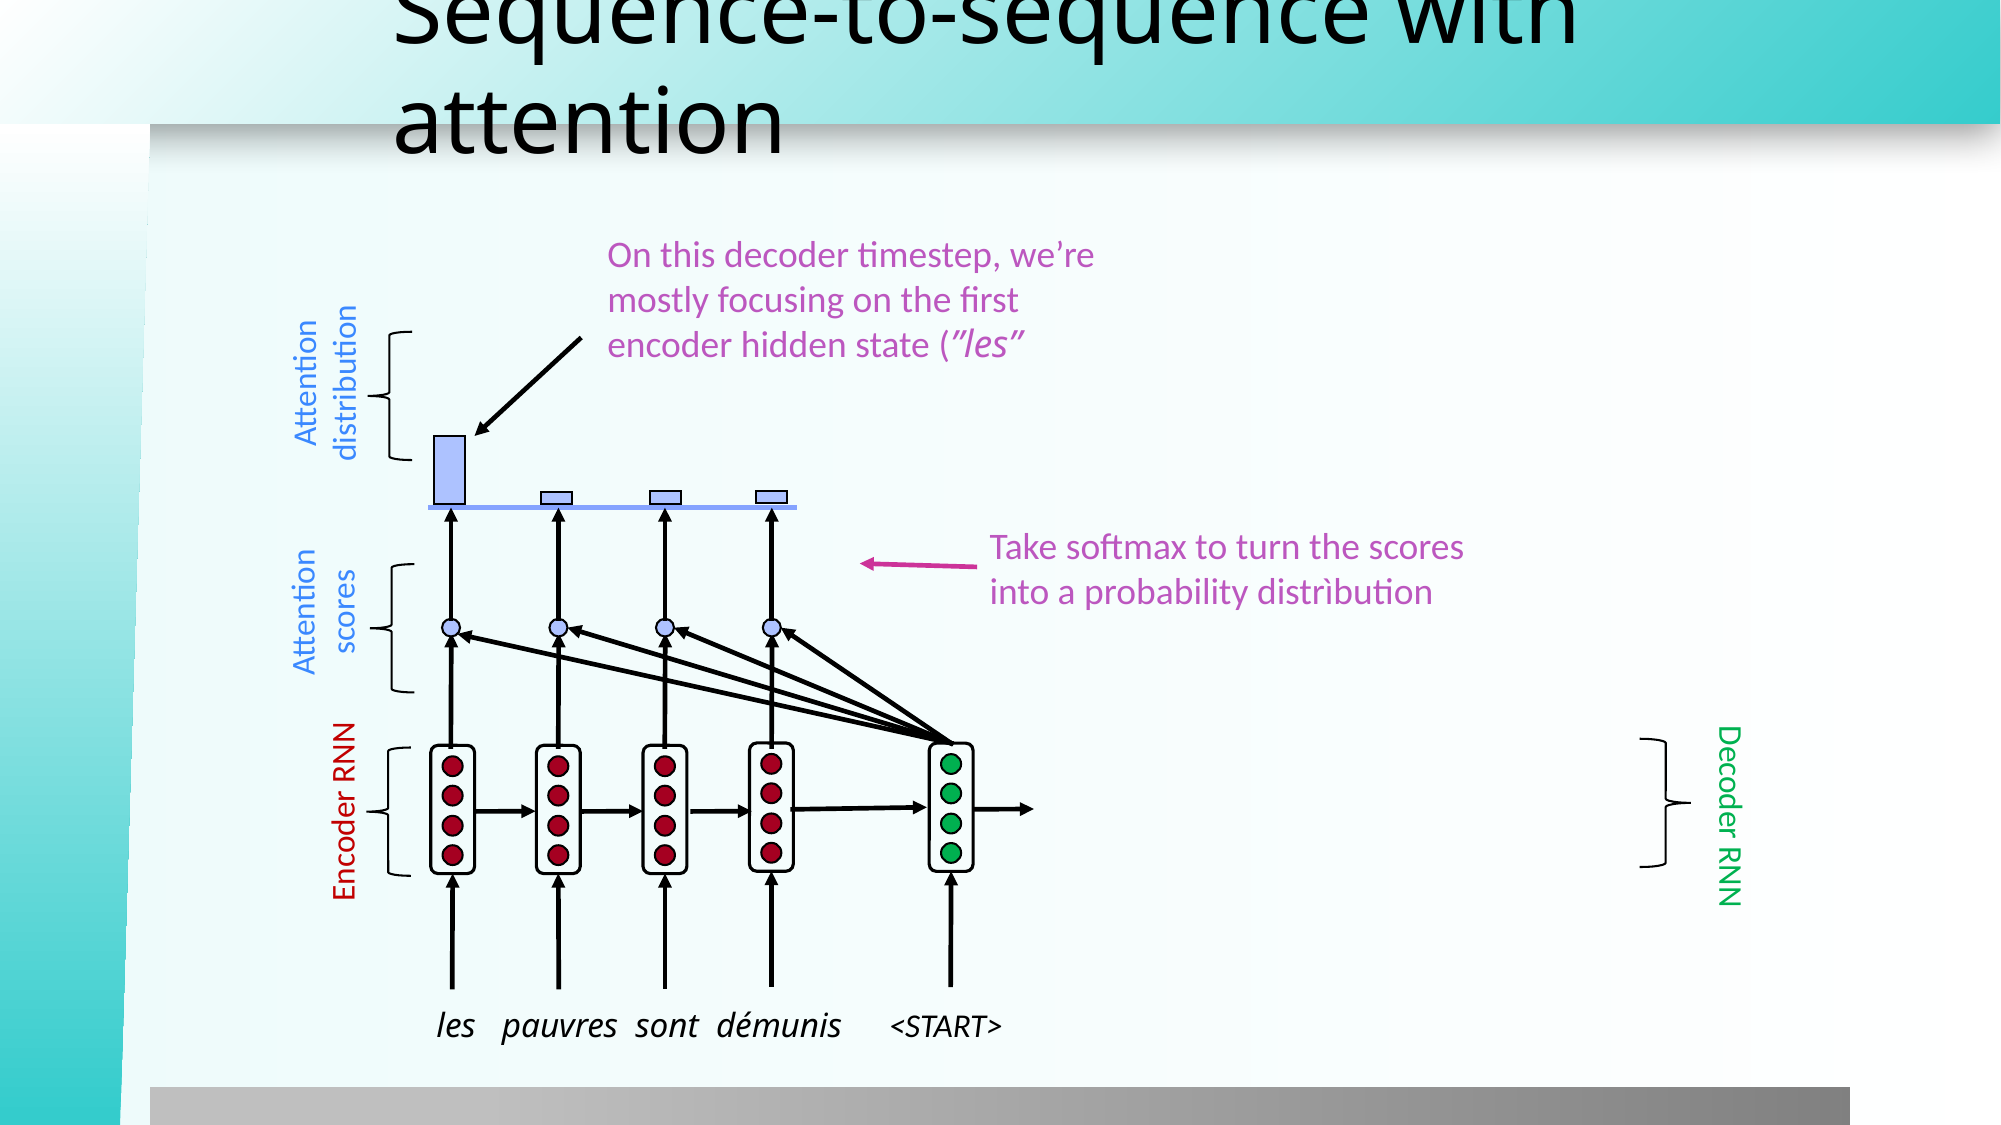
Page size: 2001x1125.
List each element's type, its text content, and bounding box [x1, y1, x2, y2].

text_box [649, 491, 681, 504]
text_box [762, 618, 770, 625]
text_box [430, 745, 536, 988]
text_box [655, 618, 664, 626]
text_box Take softmax to turn the scores into a probability distrìbution [974, 514, 1504, 620]
text_box [1640, 738, 1691, 867]
text_box [369, 564, 414, 693]
title Sequence-to-sequence with attention [377, 0, 2000, 125]
text_box Decoder RNN [1705, 710, 1761, 923]
text_box [755, 491, 787, 504]
text_box On this decoder timestep, we’re mostly focusing on the first encoder hidden state (”les” [592, 222, 1124, 373]
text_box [457, 633, 562, 744]
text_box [540, 753, 644, 988]
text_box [441, 618, 461, 747]
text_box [780, 627, 952, 744]
text_box [541, 492, 573, 505]
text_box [772, 618, 782, 625]
text_box [434, 435, 465, 505]
text_box les pauvres sont démunis [421, 997, 858, 1052]
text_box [549, 618, 568, 632]
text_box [474, 338, 580, 437]
text_box [370, 331, 412, 461]
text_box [567, 627, 672, 744]
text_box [649, 753, 745, 988]
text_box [928, 742, 1035, 986]
text_box <START> [873, 997, 1666, 1052]
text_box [673, 627, 779, 744]
text_box Encoder RNN [313, 707, 369, 917]
text_box Attention distribution [275, 288, 370, 478]
text_box Attention scores [273, 532, 369, 693]
text_box [369, 747, 410, 876]
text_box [749, 753, 923, 985]
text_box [666, 618, 675, 625]
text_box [859, 563, 976, 568]
